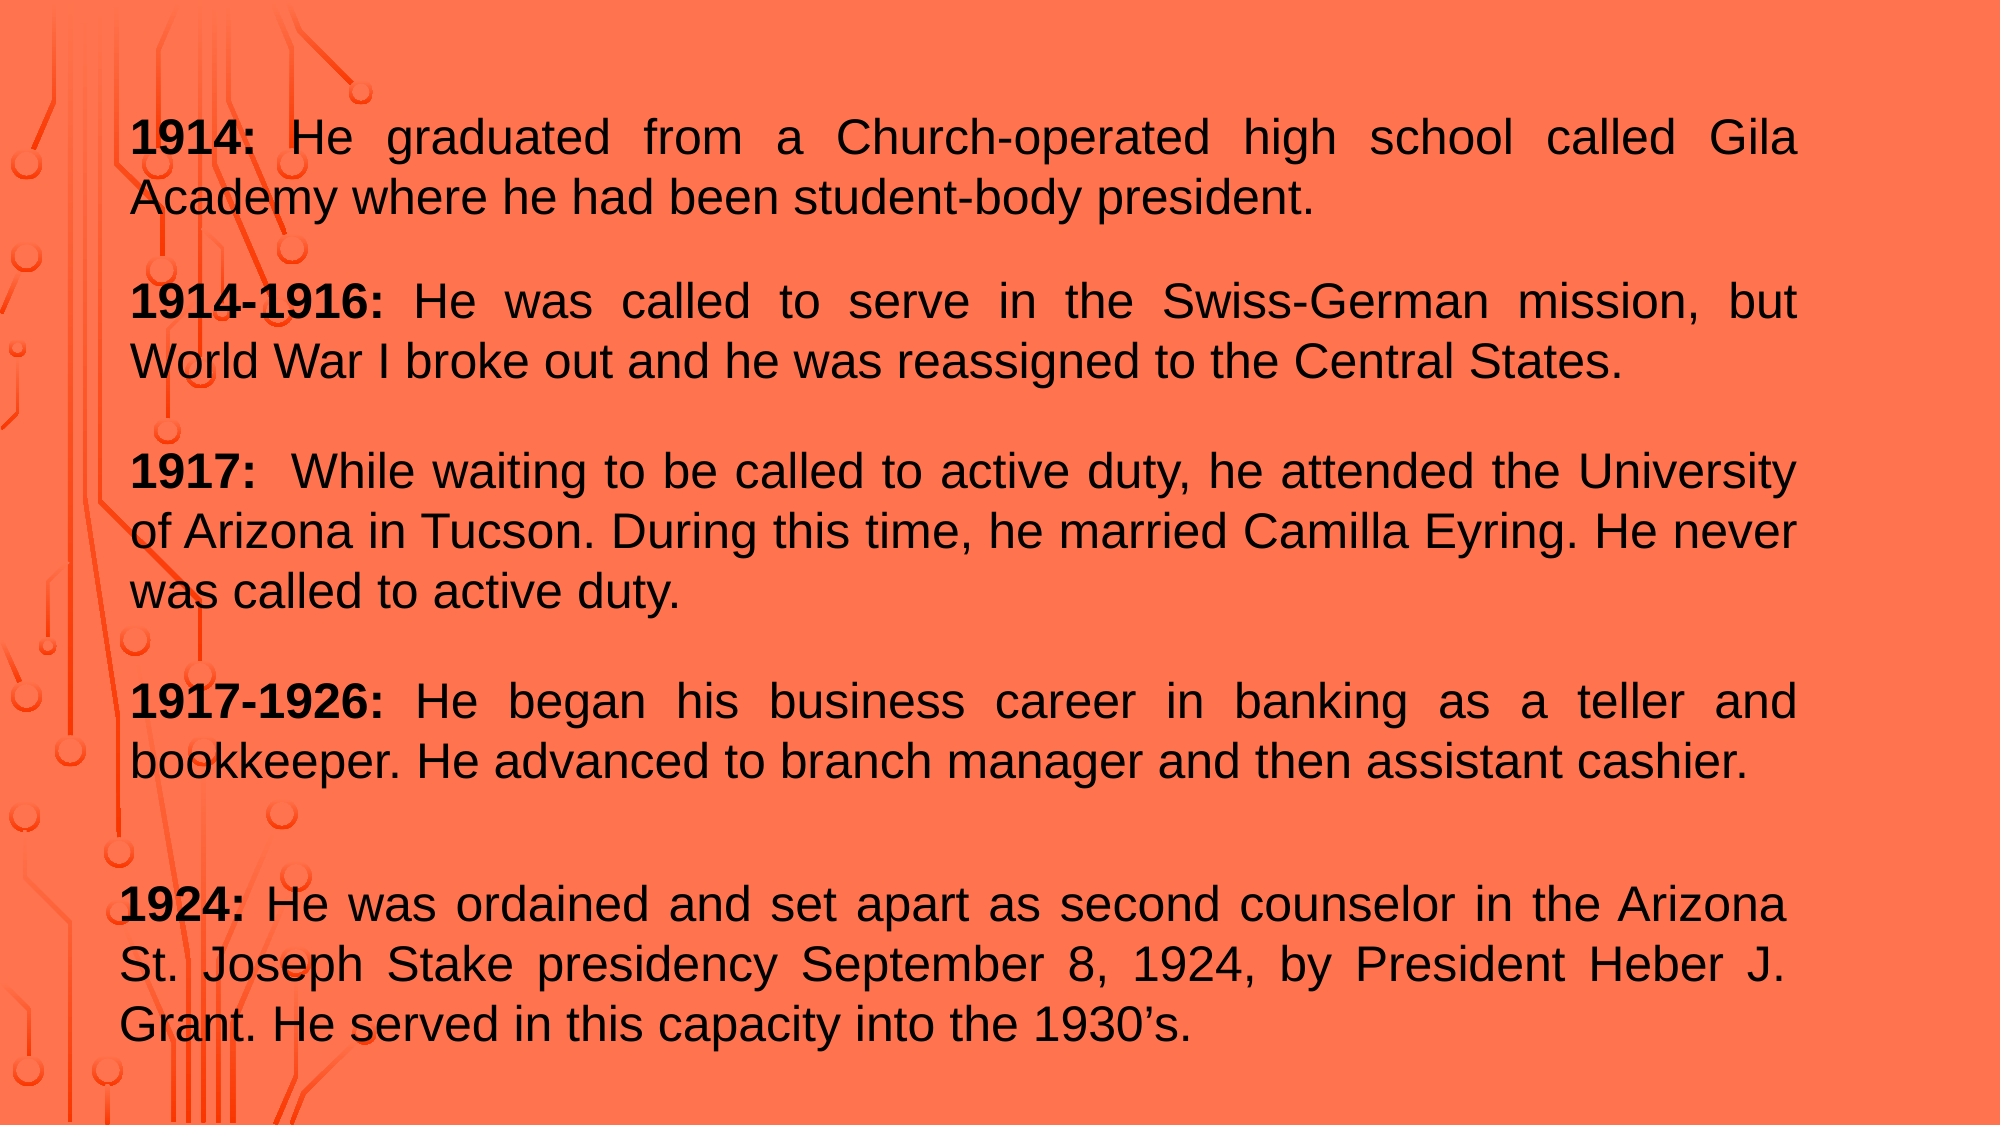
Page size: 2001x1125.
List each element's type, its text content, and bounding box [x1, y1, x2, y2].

text_box 1917: While waiting to be called to active duty, he attended the University of Arizona in Tucson. During this time, he married Camilla Eyring. He never was called to active duty. [115, 430, 1813, 626]
text_box 1914: He graduated from a Church-operated high school called Gila Academy where he had been student-body president. [115, 97, 1813, 232]
text_box 1914-1916: He was called to serve in the Swiss-German mission, but World War I broke out and he was reassigned to the Central States. [115, 260, 1813, 396]
text_box 1917-1926: He began his business career in banking as a teller and bookkeeper. He advanced to branch manager and then assistant cashier. [115, 661, 1813, 796]
text_box 1924: He was ordained and set apart as second counselor in the Arizona St. Joseph Stake presidency September 8, 1924, by President Heber J. Grant. He served in this capacity into the 1930’s. [104, 863, 1803, 1059]
